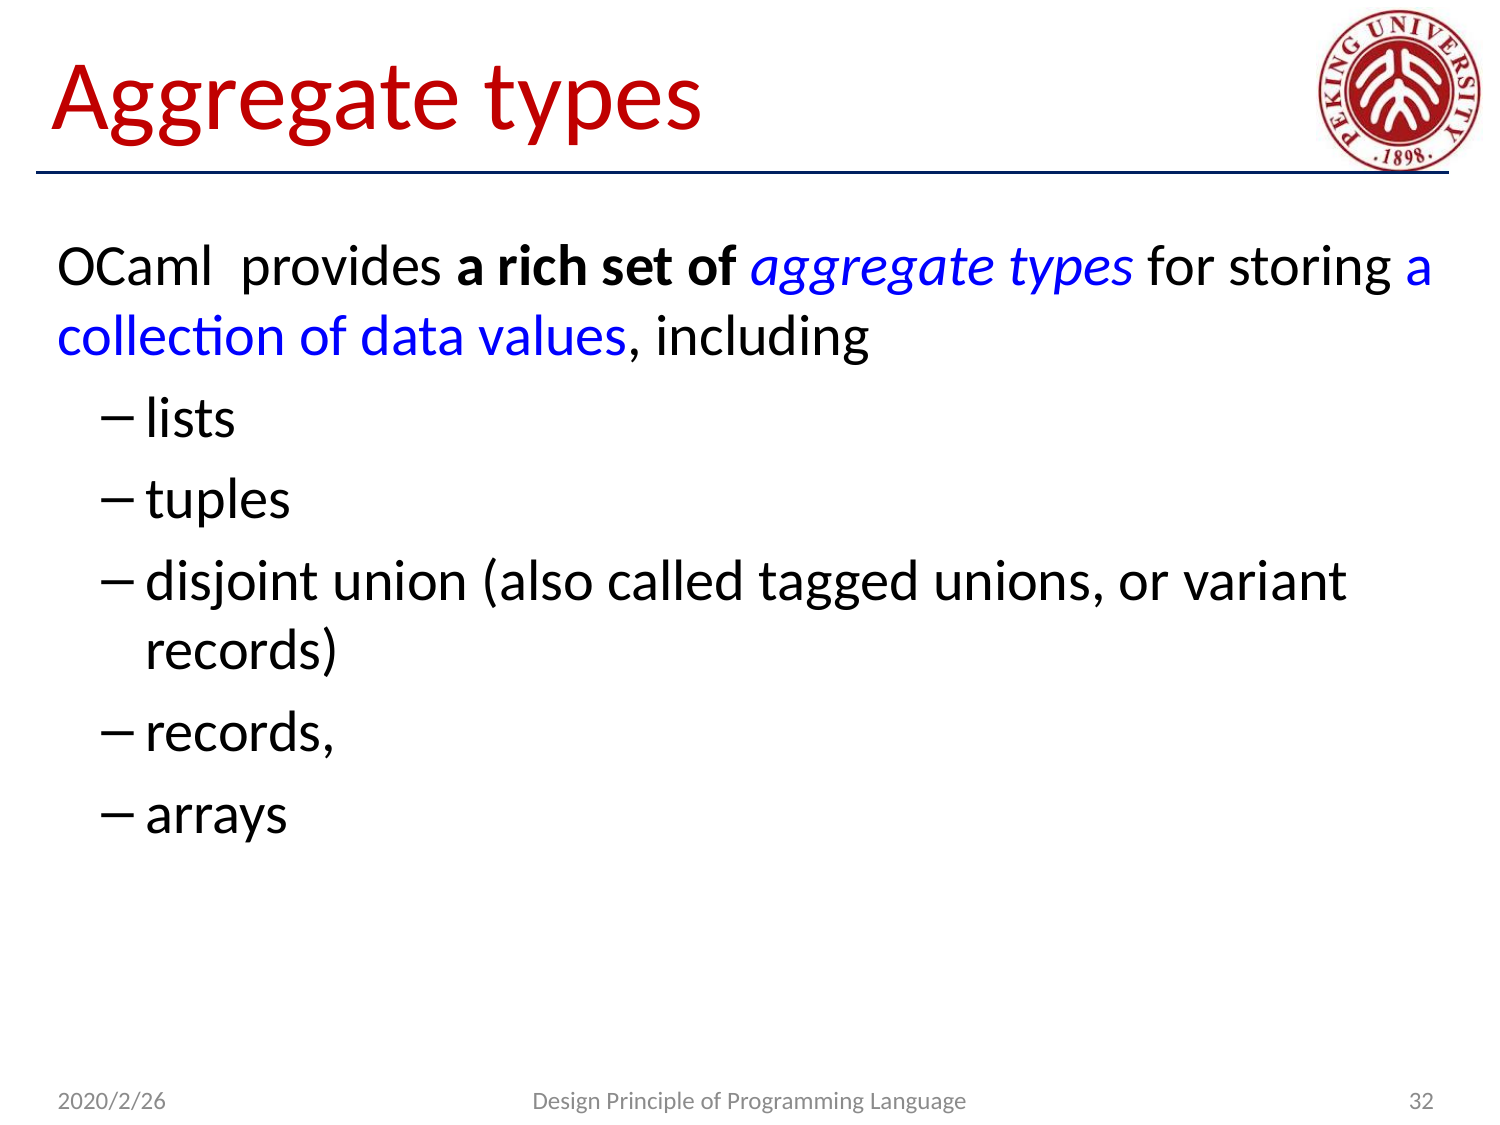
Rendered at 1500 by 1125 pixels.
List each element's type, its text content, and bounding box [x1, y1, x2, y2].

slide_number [42, 1069, 393, 1125]
footer Design Principle of Programming Language [512, 1069, 988, 1125]
list OCaml provides a rich set of aggregate types for storing a collection of data values, including lists tuples disjoint union (also called tagged unions, or variant records) records, arrays [42, 219, 1450, 1024]
picture [1316, 7, 1483, 174]
slide_number 32 [1099, 1069, 1450, 1125]
title Aggregate types [36, 19, 1399, 161]
